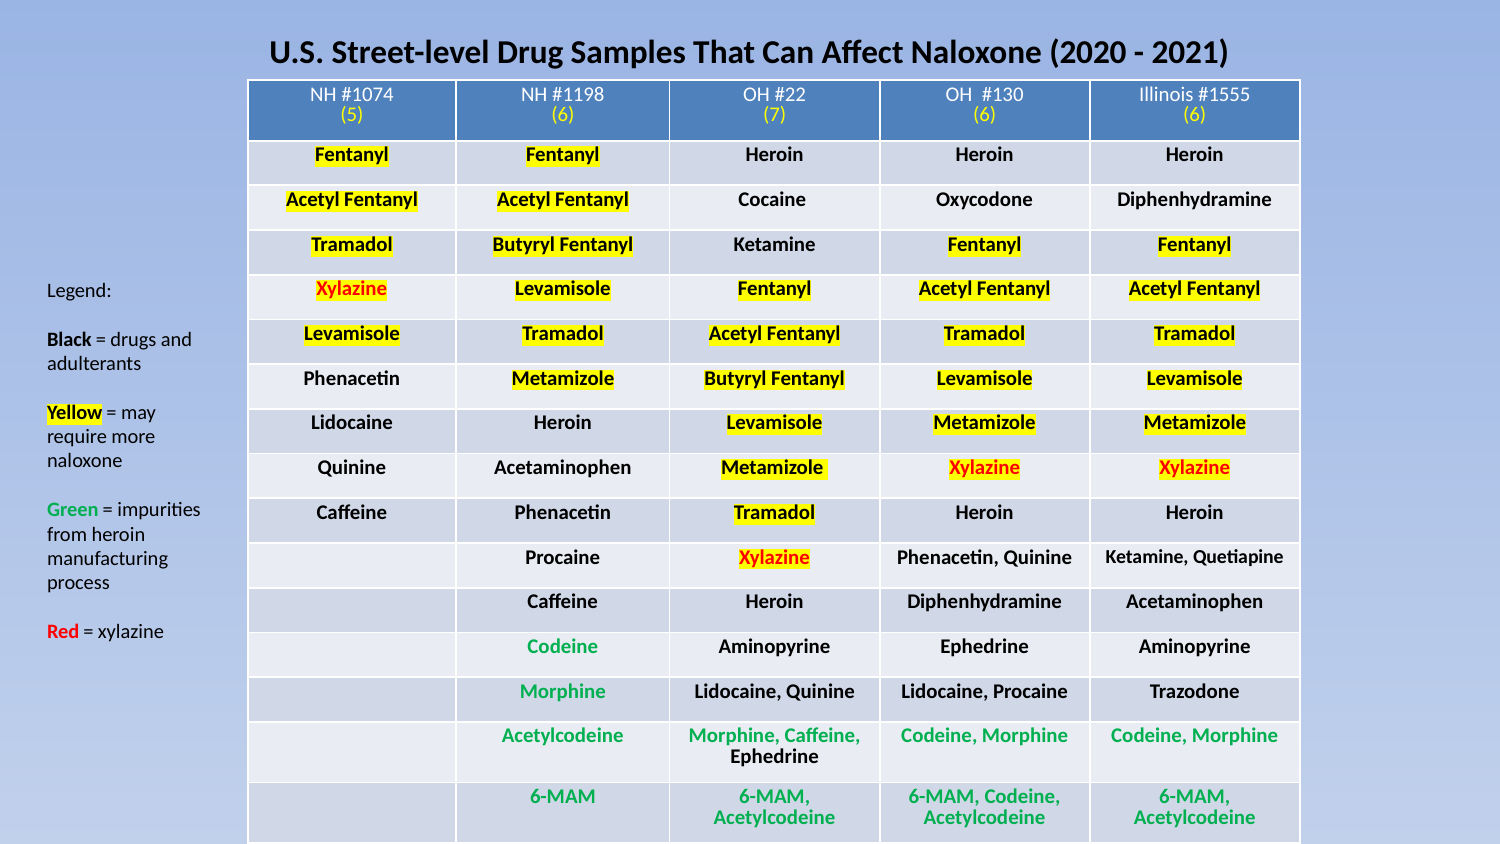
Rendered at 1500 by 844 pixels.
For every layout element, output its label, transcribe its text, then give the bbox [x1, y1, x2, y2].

table_cell Metamizole [457, 365, 669, 408]
table_cell Heroin [670, 589, 879, 632]
table_cell [249, 589, 455, 632]
table_cell Fentanyl [457, 142, 669, 184]
table_cell Xylazine [670, 544, 879, 587]
table_cell Cocaine [670, 186, 879, 229]
table_cell Trazodone [1091, 678, 1299, 721]
table_cell 6-MAM, Codeine, Acetylcodeine [881, 783, 1089, 842]
table_cell Levamisole [249, 320, 455, 363]
table_cell [249, 633, 455, 676]
table_cell Levamisole [881, 365, 1089, 408]
table_cell Morphine [457, 678, 669, 721]
table_cell 6-MAM, Acetylcodeine [670, 783, 879, 842]
table_cell Metamizole [1091, 410, 1299, 453]
table_cell Levamisole [670, 410, 879, 453]
table_cell Phenacetin [457, 499, 669, 542]
table_cell Phenacetin, Quinine [881, 544, 1089, 587]
table_cell Heroin [457, 410, 669, 453]
table_cell Lidocaine, Quinine [670, 678, 879, 721]
table_header OH #130 (6) [881, 81, 1089, 140]
table_cell Acetyl Fentanyl [881, 276, 1089, 319]
table_cell [249, 783, 455, 842]
table_header NH #1074 (5) [249, 81, 455, 140]
table_cell Lidocaine [249, 410, 455, 453]
table_cell Aminopyrine [1091, 633, 1299, 676]
table_cell Fentanyl [1091, 231, 1299, 274]
table_cell [249, 678, 455, 721]
table_cell Heroin [1091, 142, 1299, 184]
table_cell Heroin [1091, 499, 1299, 542]
table_cell Procaine [457, 544, 669, 587]
table_cell Levamisole [1091, 365, 1299, 408]
table_cell Fentanyl [249, 142, 455, 184]
text_box U.S. Street-level Drug Samples That Can Affect Naloxone (2020 - 2021) [248, 23, 1252, 78]
table_cell Tramadol [249, 231, 455, 274]
table_cell Xylazine [881, 454, 1089, 497]
table_cell [249, 544, 455, 587]
table_header OH #22 (7) [670, 81, 879, 140]
table_cell Diphenhydramine [1091, 186, 1299, 229]
table_cell Xylazine [249, 276, 455, 319]
table_cell Lidocaine, Procaine [881, 678, 1089, 721]
table_cell 6-MAM, Acetylcodeine [1091, 783, 1299, 842]
table_cell Tramadol [670, 499, 879, 542]
table_cell Tramadol [457, 320, 669, 363]
table_cell Acetyl Fentanyl [249, 186, 455, 229]
table_cell 6-MAM [457, 783, 669, 842]
table_cell Ephedrine [881, 633, 1089, 676]
table_cell Heroin [670, 142, 879, 184]
table_cell Quinine [249, 454, 455, 497]
table_cell Tramadol [1091, 320, 1299, 363]
table_cell Caffeine [249, 499, 455, 542]
text_box Legend: Black = drugs and adulterants Yellow = may require more naloxone Green = impurities from heroin manufacturing process Red = xylazine [32, 269, 224, 723]
table_cell Fentanyl [881, 231, 1089, 274]
table_cell Acetylcodeine [457, 723, 669, 782]
table_cell Heroin [881, 142, 1089, 184]
table_cell Codeine [457, 633, 669, 676]
table_cell Acetyl Fentanyl [670, 320, 879, 363]
table_cell Diphenhydramine [881, 589, 1089, 632]
table_cell Butyryl Fentanyl [670, 365, 879, 408]
table_cell Fentanyl [670, 276, 879, 319]
table_cell Levamisole [457, 276, 669, 319]
table_cell Codeine, Morphine [881, 723, 1089, 782]
table_cell Heroin [881, 499, 1089, 542]
table_cell Tramadol [881, 320, 1089, 363]
table_cell Aminopyrine [670, 633, 879, 676]
table_cell Morphine, Caffeine, Ephedrine [670, 723, 879, 782]
table_cell Codeine, Morphine [1091, 723, 1299, 782]
table_cell Ketamine [670, 231, 879, 274]
table_cell Butyryl Fentanyl [457, 231, 669, 274]
table_cell Acetaminophen [1091, 589, 1299, 632]
table_cell Metamizole [670, 454, 879, 497]
table_cell [249, 723, 455, 782]
table_cell Acetyl Fentanyl [457, 186, 669, 229]
table_cell Acetaminophen [457, 454, 669, 497]
table_cell Acetyl Fentanyl [1091, 276, 1299, 319]
table_cell Oxycodone [881, 186, 1089, 229]
table_cell Xylazine [1091, 454, 1299, 497]
table_cell Ketamine, Quetiapine [1091, 544, 1299, 587]
table_cell Phenacetin [249, 365, 455, 408]
table_header Illinois #1555 (6) [1091, 81, 1299, 140]
table_cell Caffeine [457, 589, 669, 632]
table_header NH #1198 (6) [457, 81, 669, 140]
table_cell Metamizole [881, 410, 1089, 453]
